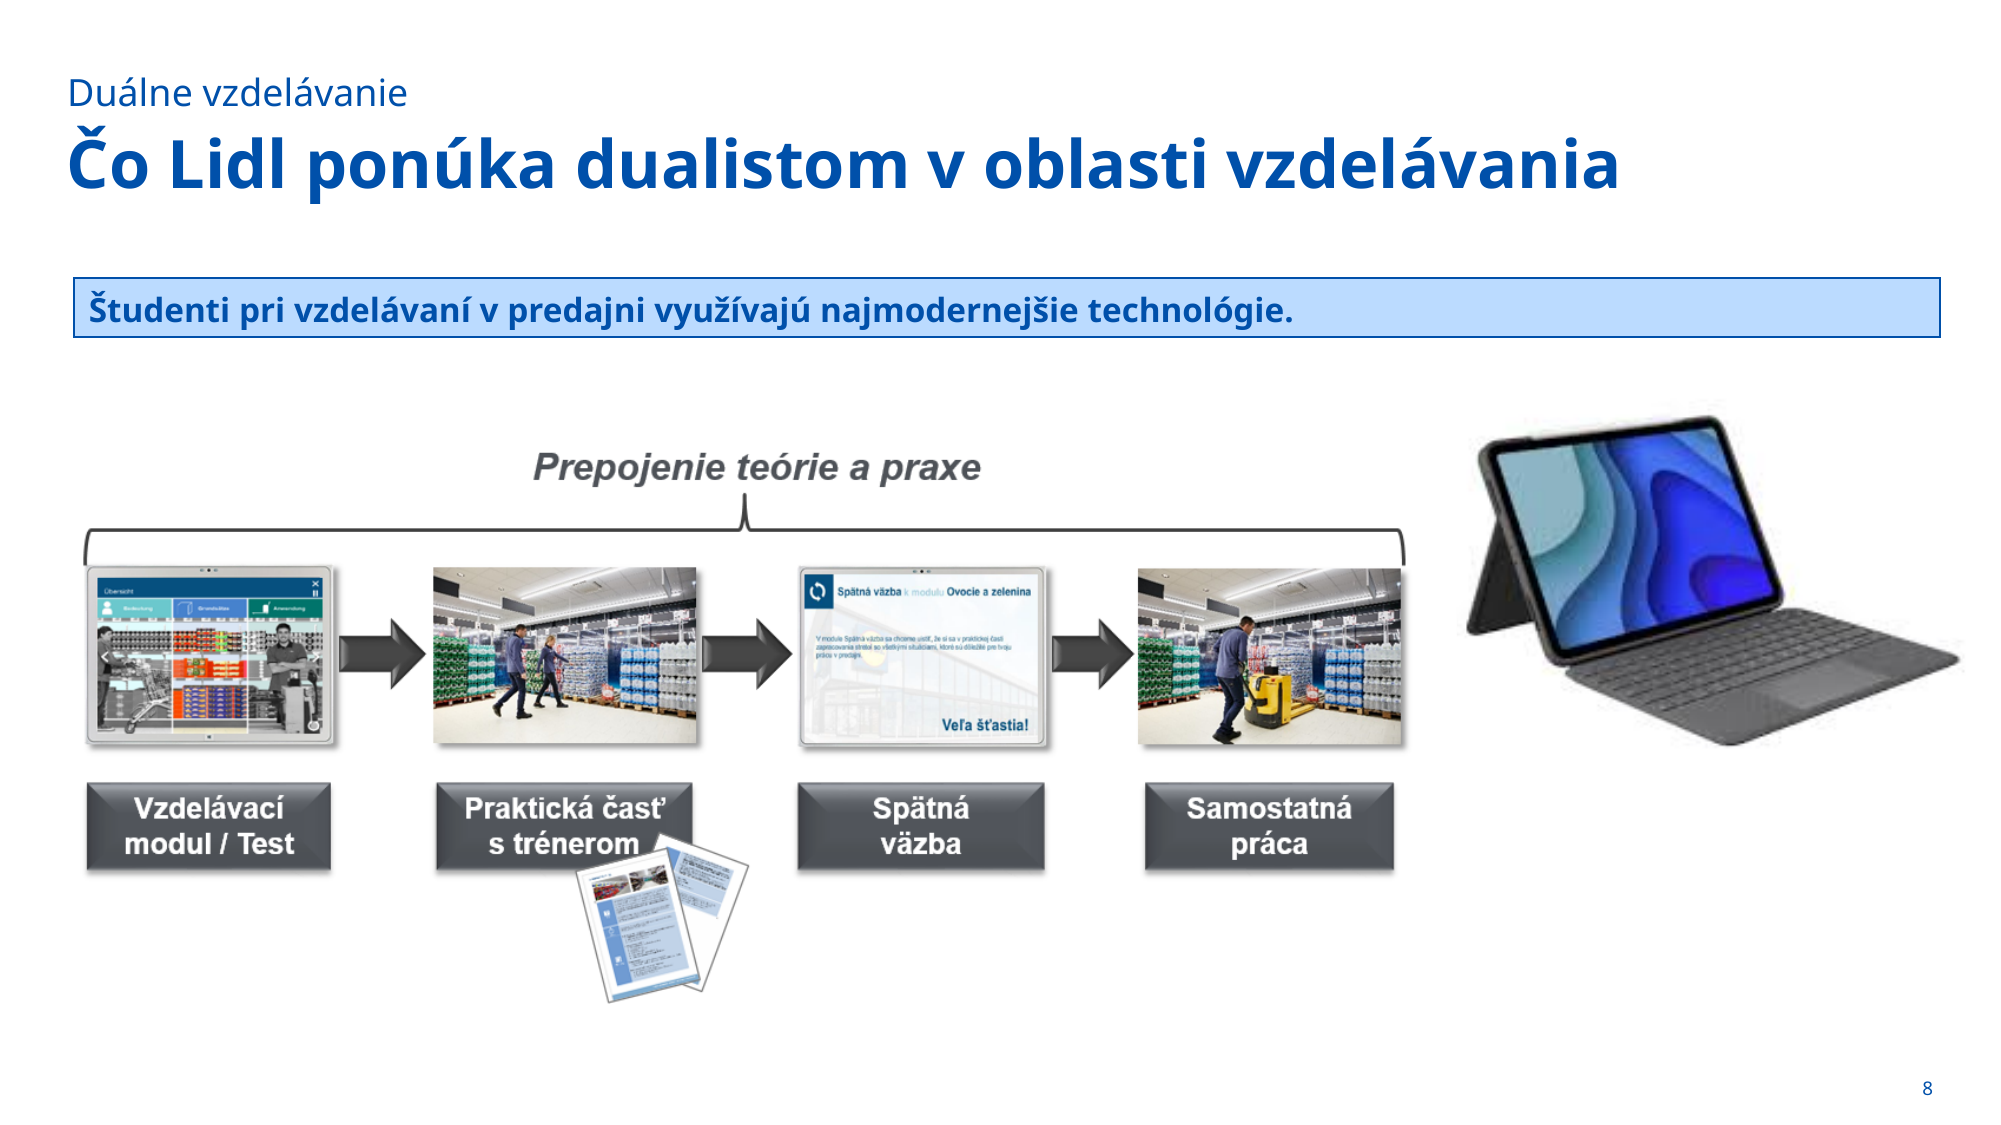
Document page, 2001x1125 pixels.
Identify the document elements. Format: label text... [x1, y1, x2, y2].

picture [1456, 389, 1970, 768]
title Čo Lidl ponúka dualistom v oblasti vzdelávania [66, 121, 1933, 216]
text_box Študenti pri vzdelávaní v predajni využívajú najmodernejšie technológie. [73, 277, 1941, 338]
slide_number 8 [1873, 1070, 1933, 1106]
picture [74, 447, 1415, 1004]
list Duálne vzdelávanie [67, 66, 1934, 114]
